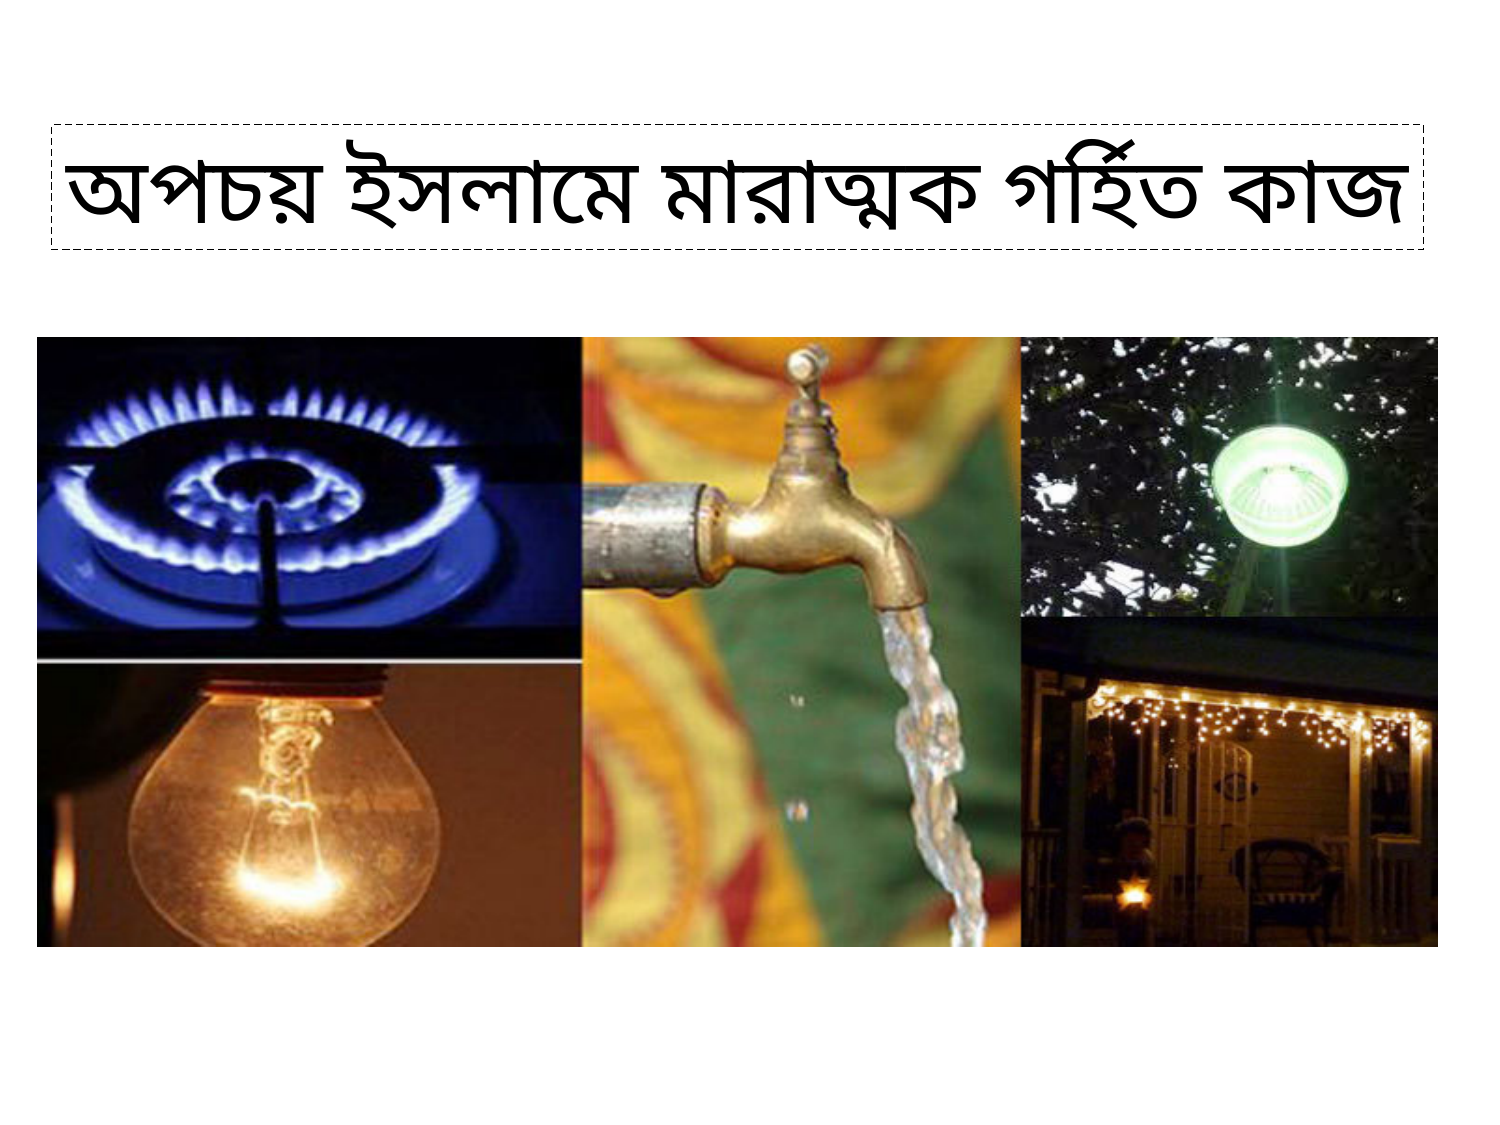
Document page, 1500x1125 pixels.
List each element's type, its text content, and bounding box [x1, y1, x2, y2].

picture [37, 337, 1438, 948]
text_box অপচয় ইসলামে মারাত্মক গর্হিত কাজ [51, 124, 1424, 250]
